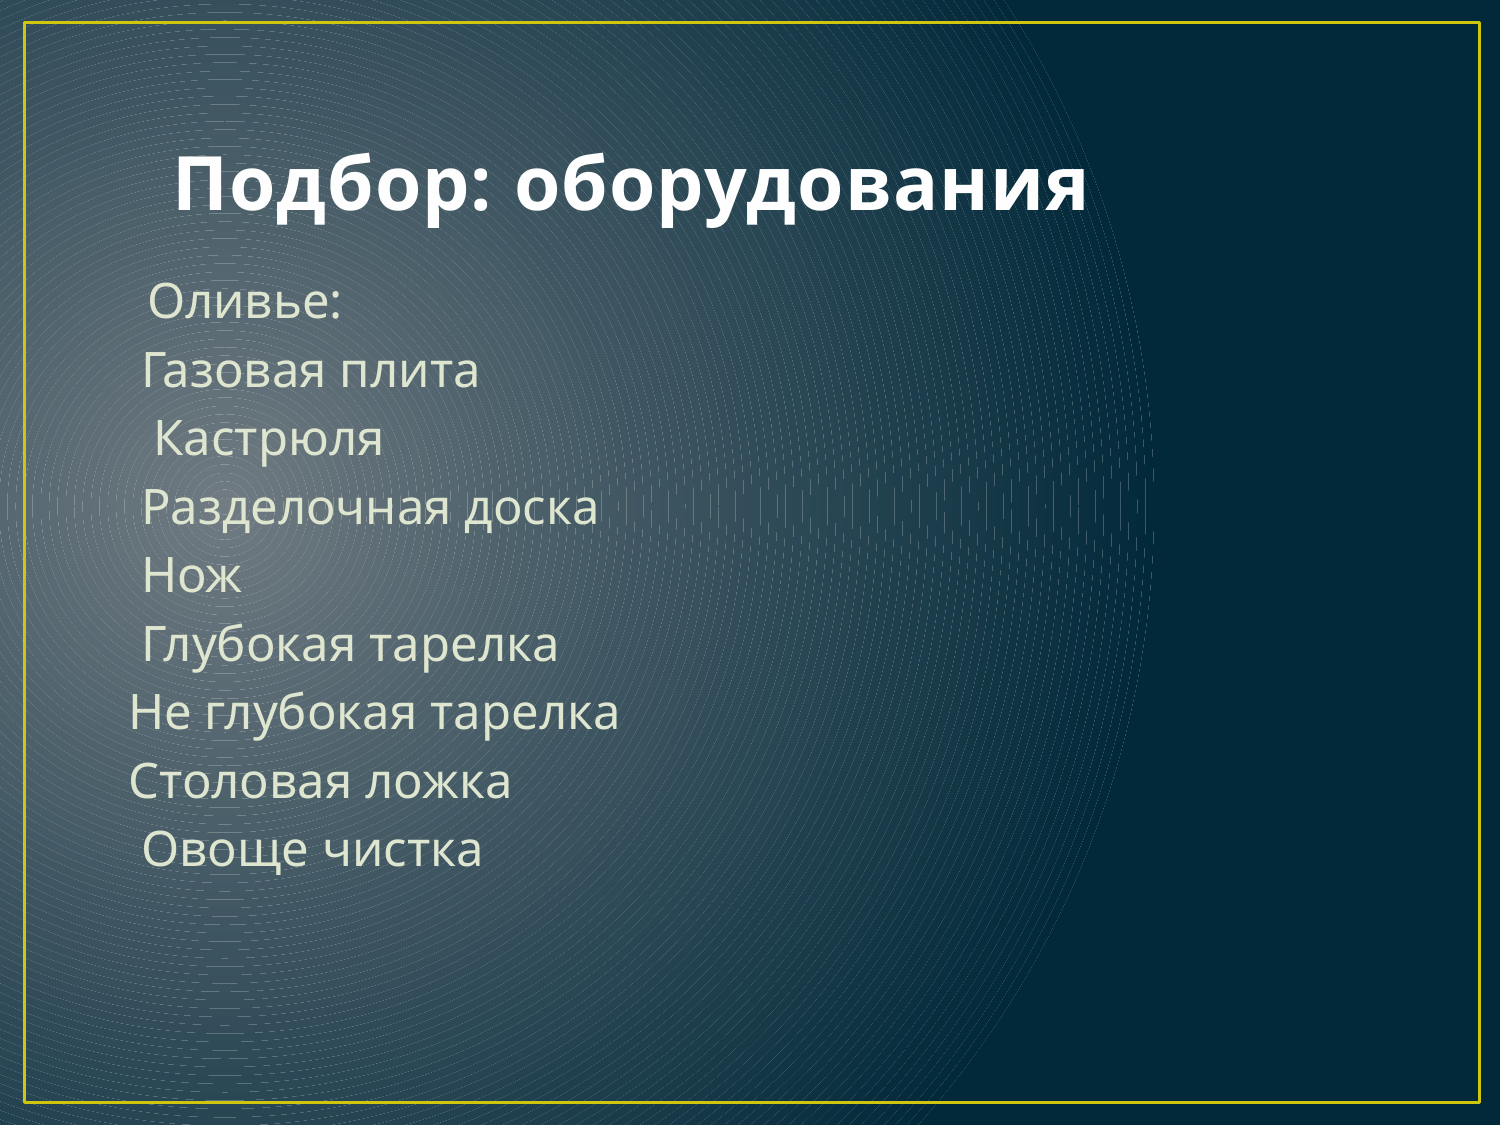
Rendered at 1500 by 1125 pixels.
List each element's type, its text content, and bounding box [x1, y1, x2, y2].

list Оливье: Газовая плита Кастрюля Разделочная доска Нож Глубокая тарелка Не глубокая тарелка Столовая ложка Овоще чистка [75, 262, 1425, 1005]
title Подбор: оборудования [75, 45, 1425, 233]
